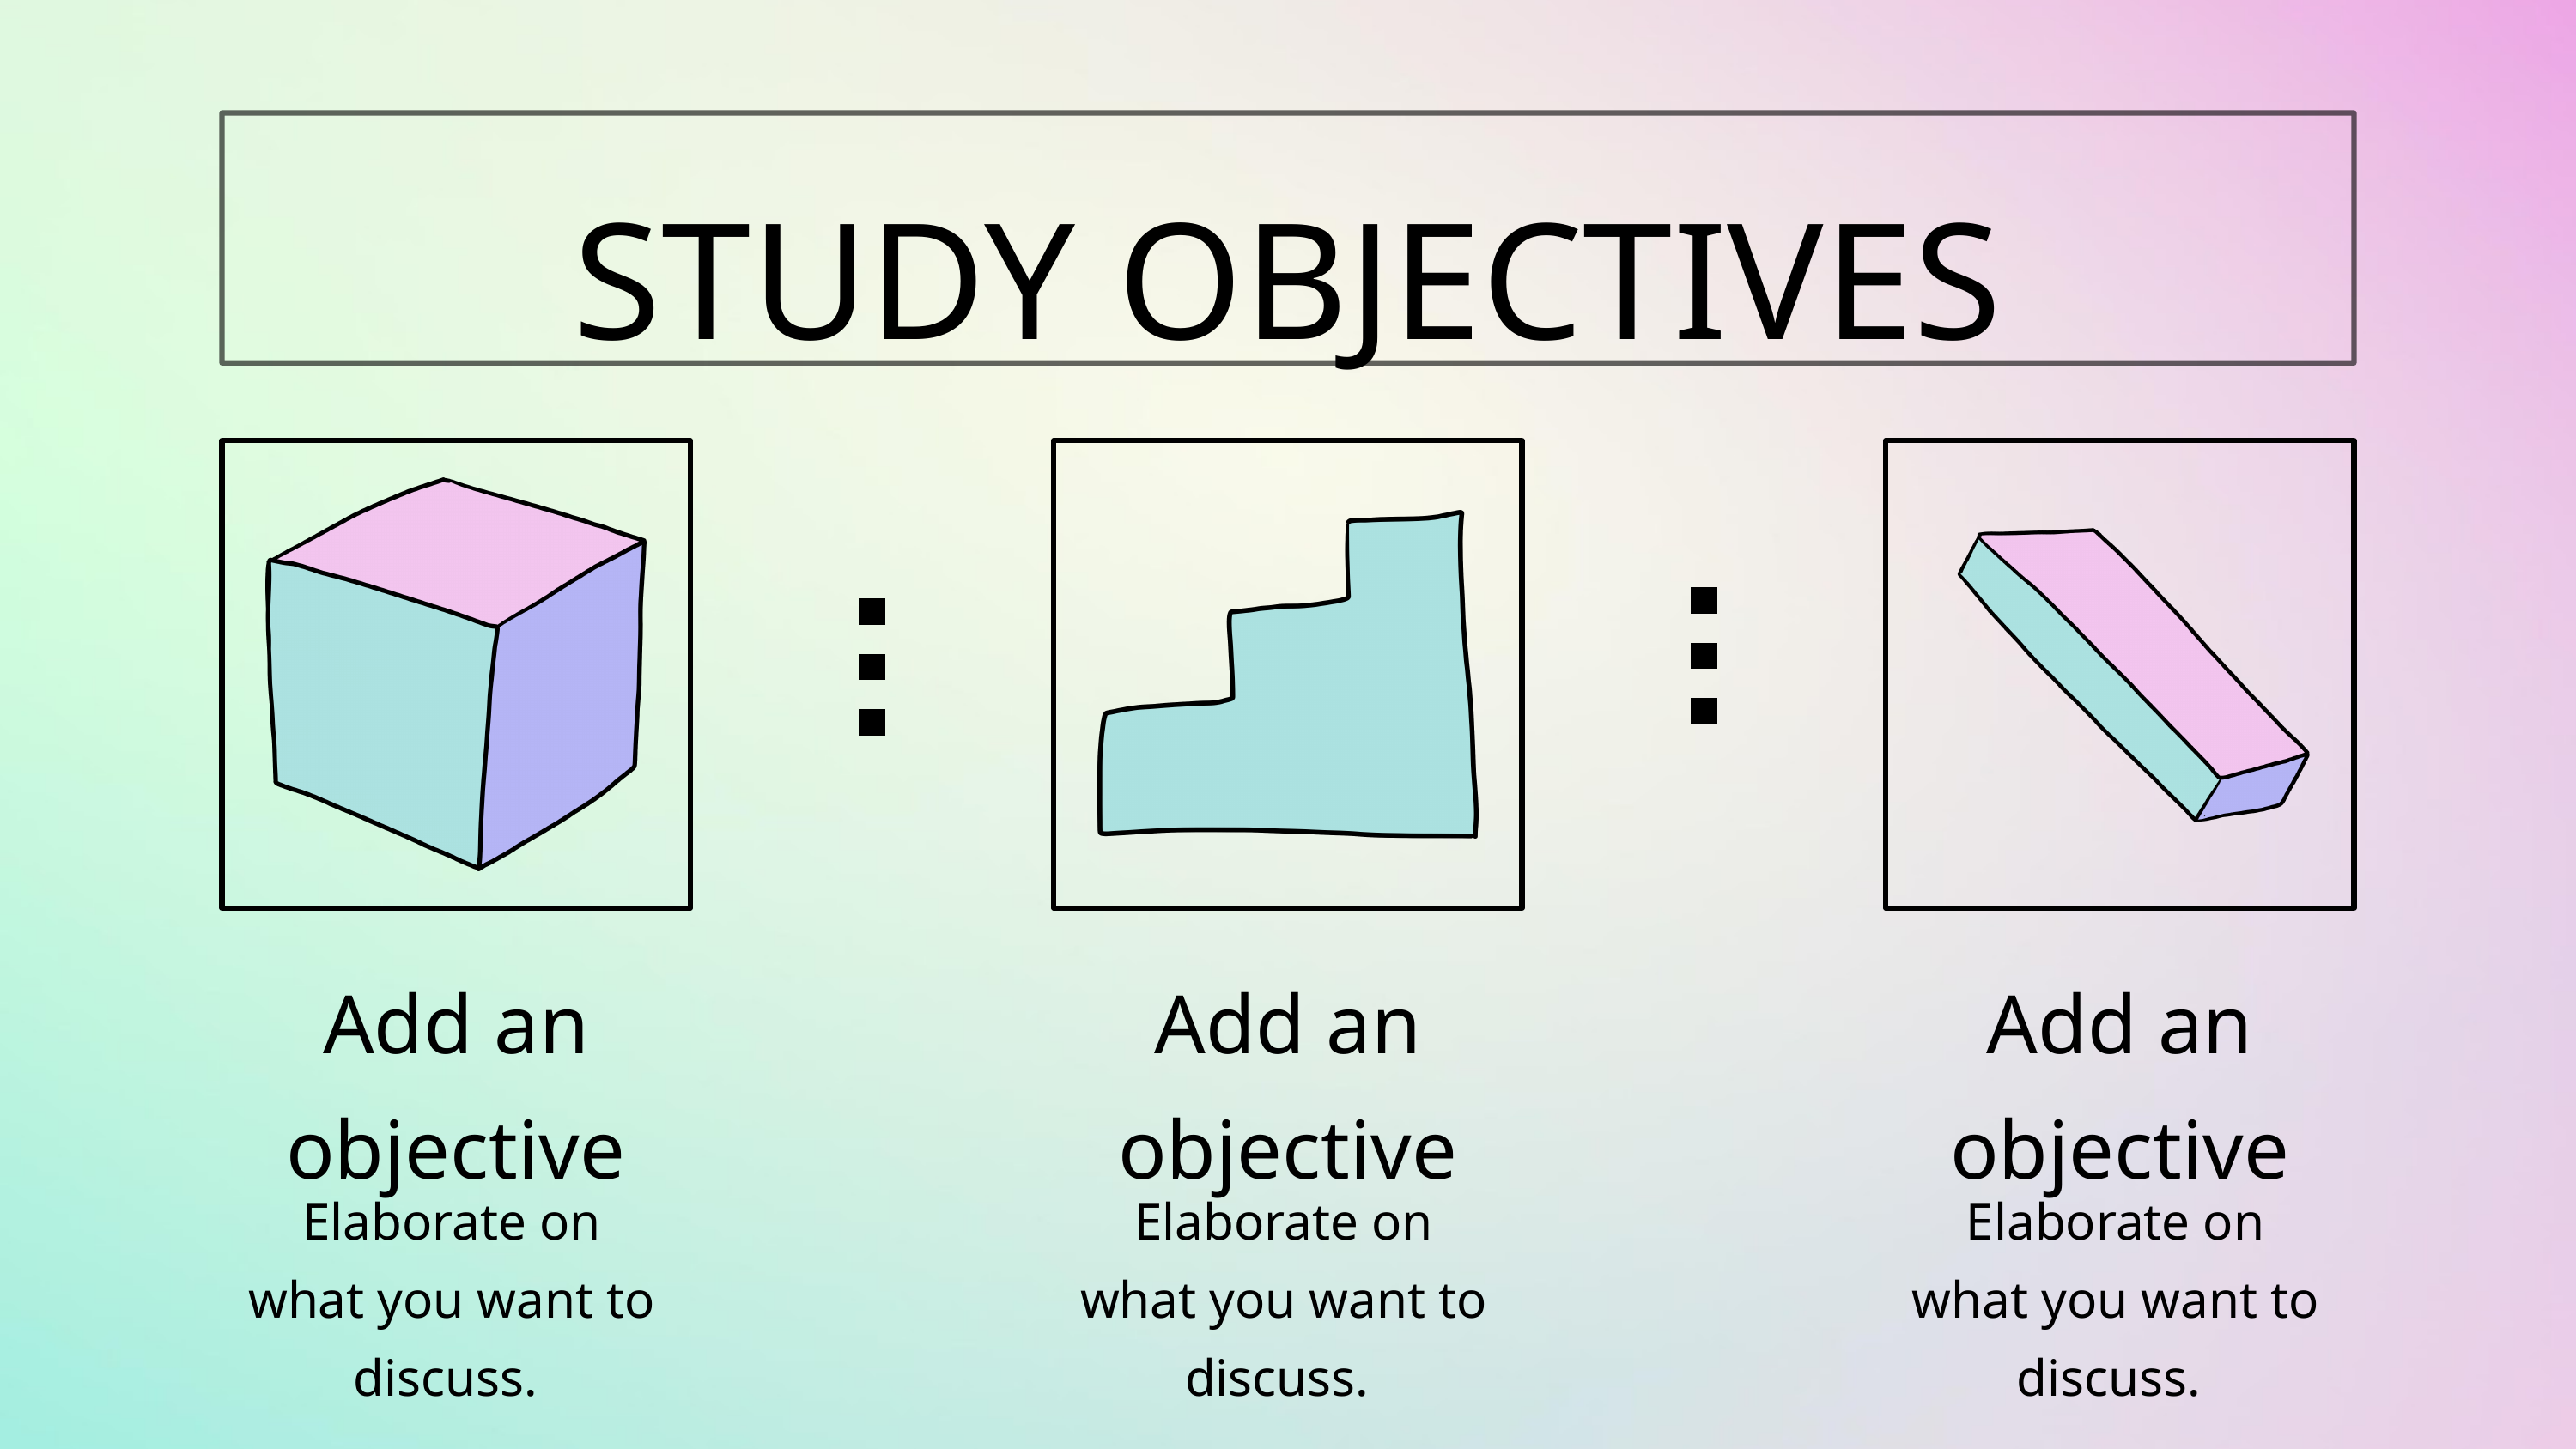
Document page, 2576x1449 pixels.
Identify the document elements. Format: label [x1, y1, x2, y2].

text_box [802, 652, 940, 682]
text_box [1885, 411, 2372, 927]
text_box [222, 632, 708, 927]
text_box [1885, 943, 2354, 1364]
picture [0, 0, 2576, 1449]
text_box [1054, 634, 1540, 927]
text_box [222, 82, 2354, 625]
text_box [1634, 641, 1772, 670]
text_box [1054, 943, 1522, 1364]
text_box [222, 943, 691, 1364]
